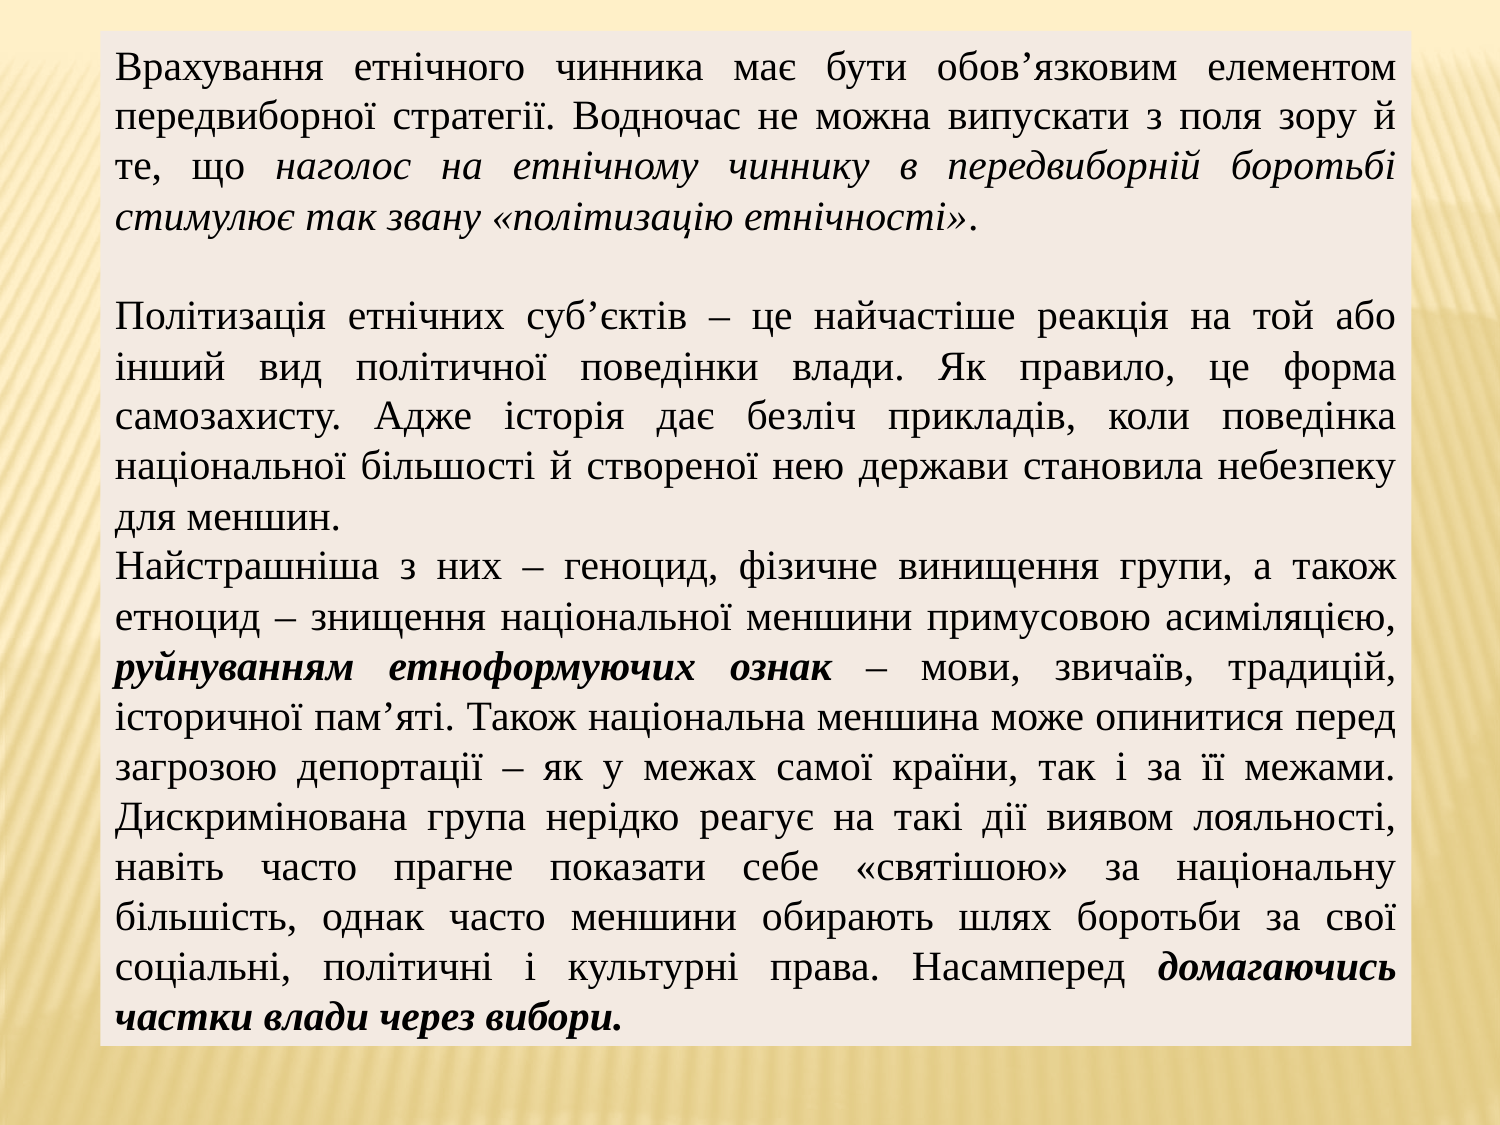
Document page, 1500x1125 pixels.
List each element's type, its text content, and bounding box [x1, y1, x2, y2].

text_box Врахування етнічного чинника має бути обов’язковим елементом передвиборної стратегії. Водночас не можна випускати з поля зору й те, що наголос на етнічному чиннику в передвиборній боротьбі стимулює так звану «політизацію етнічності». Політизація етнічних суб’єктів – це найчастіше реакція на той або інший вид політичної поведінки влади. Як правило, це форма самозахисту. Адже історія дає безліч прикладів, коли поведінка національної більшості й створеної нею держави становила небезпеку для меншин. Найстрашніша з них – геноцид, фізичне винищення групи, а також етноцид – знищення національної меншини примусовою асиміляцією, руйнуванням етноформуючих ознак – мови, звичаїв, традицій, історичної пам’яті. Також національна меншина може опинитися перед загрозою депортації – як у межах самої країни, так і за її межами. Дискримінована група нерідко реагує на такі дії виявом лояльності, навіть часто прагне показати себе «святішою» за національну більшість, однак часто меншини обирають шлях боротьби за свої соціальні, політичні і культурні права. Насамперед домагаючись частки влади через вибори. [100, 30, 1412, 1046]
